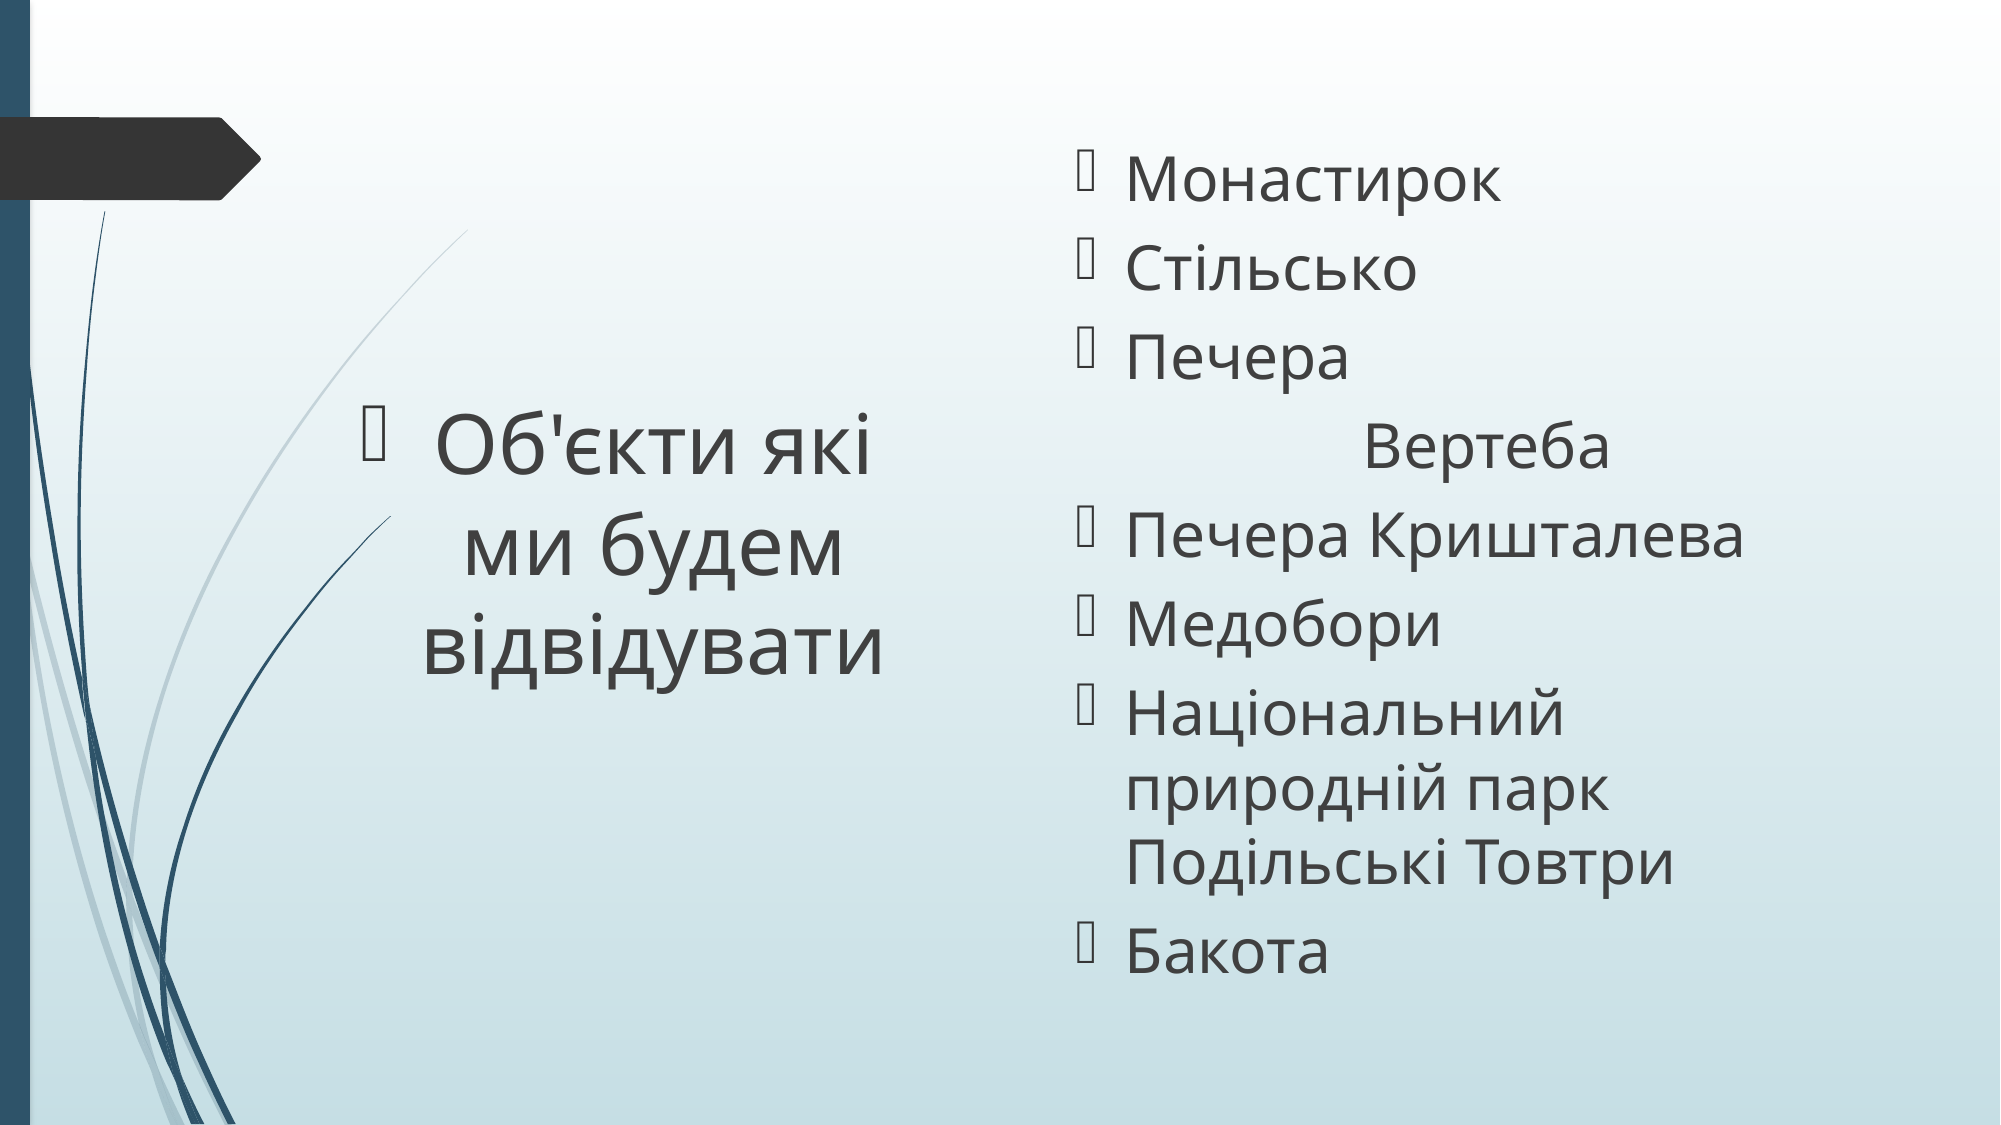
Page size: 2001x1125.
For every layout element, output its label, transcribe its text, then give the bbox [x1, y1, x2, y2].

list Монастирок Стільсько Печера Вертеба Печера Кришталева Медобори Національний природній парк Подільські Товтри Бакота [1060, 131, 1915, 1005]
list Об'єкти які ми будем відвідувати [326, 384, 909, 716]
